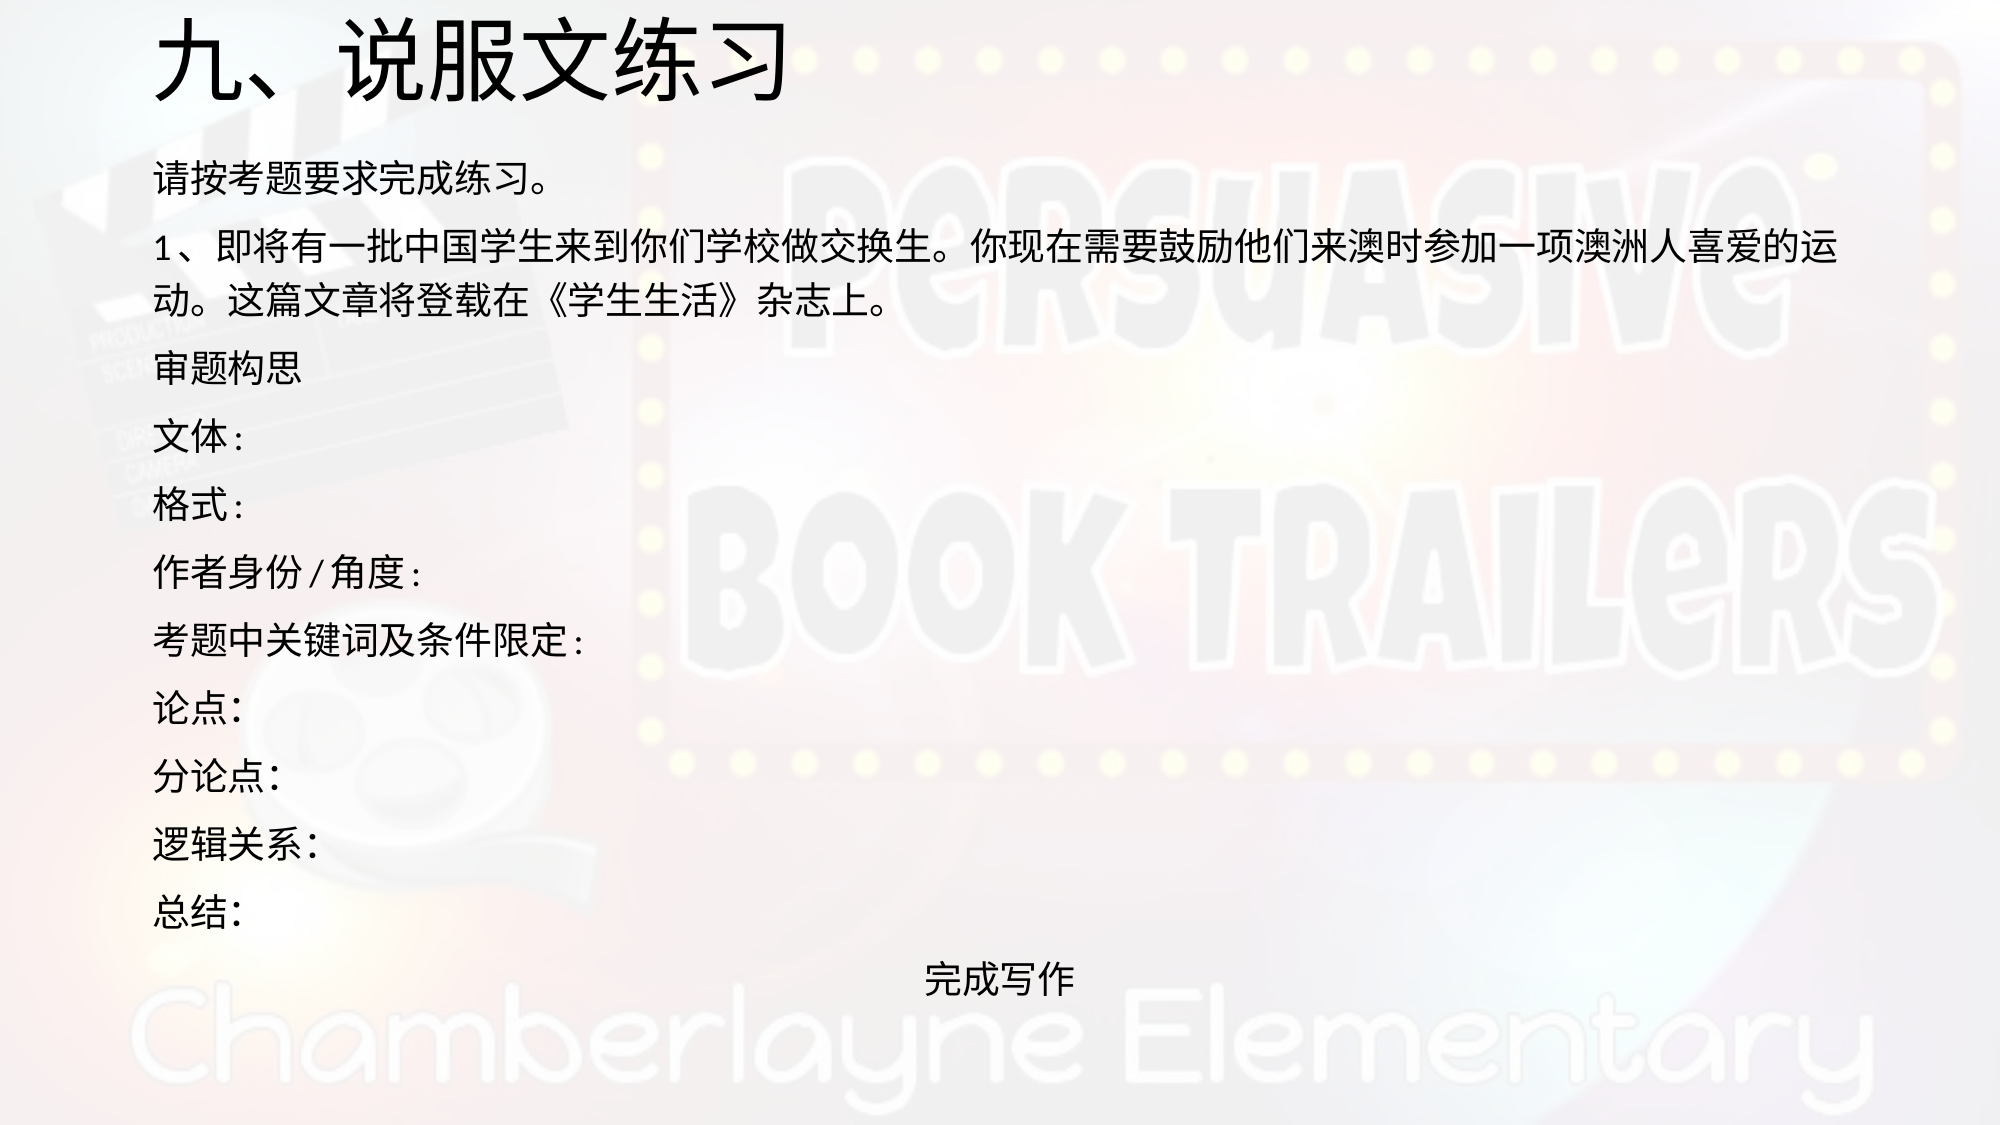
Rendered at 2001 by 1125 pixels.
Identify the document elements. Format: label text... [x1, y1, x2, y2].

title 九、说服文练习 [137, 0, 1863, 130]
list 请按考题要求完成练习。 1、即将有一批中国学生来到你们学校做交换生。你现在需要鼓励他们来澳时参加一项澳洲人喜爱的运动。这篇文章将登载在《学生生活》杂志上。 审题构思 文体: 格式: 作者身份/角度: 考题中关键词及条件限定: 论点： 分论点： 逻辑关系： 总结： 完成写作 [137, 138, 1863, 1023]
